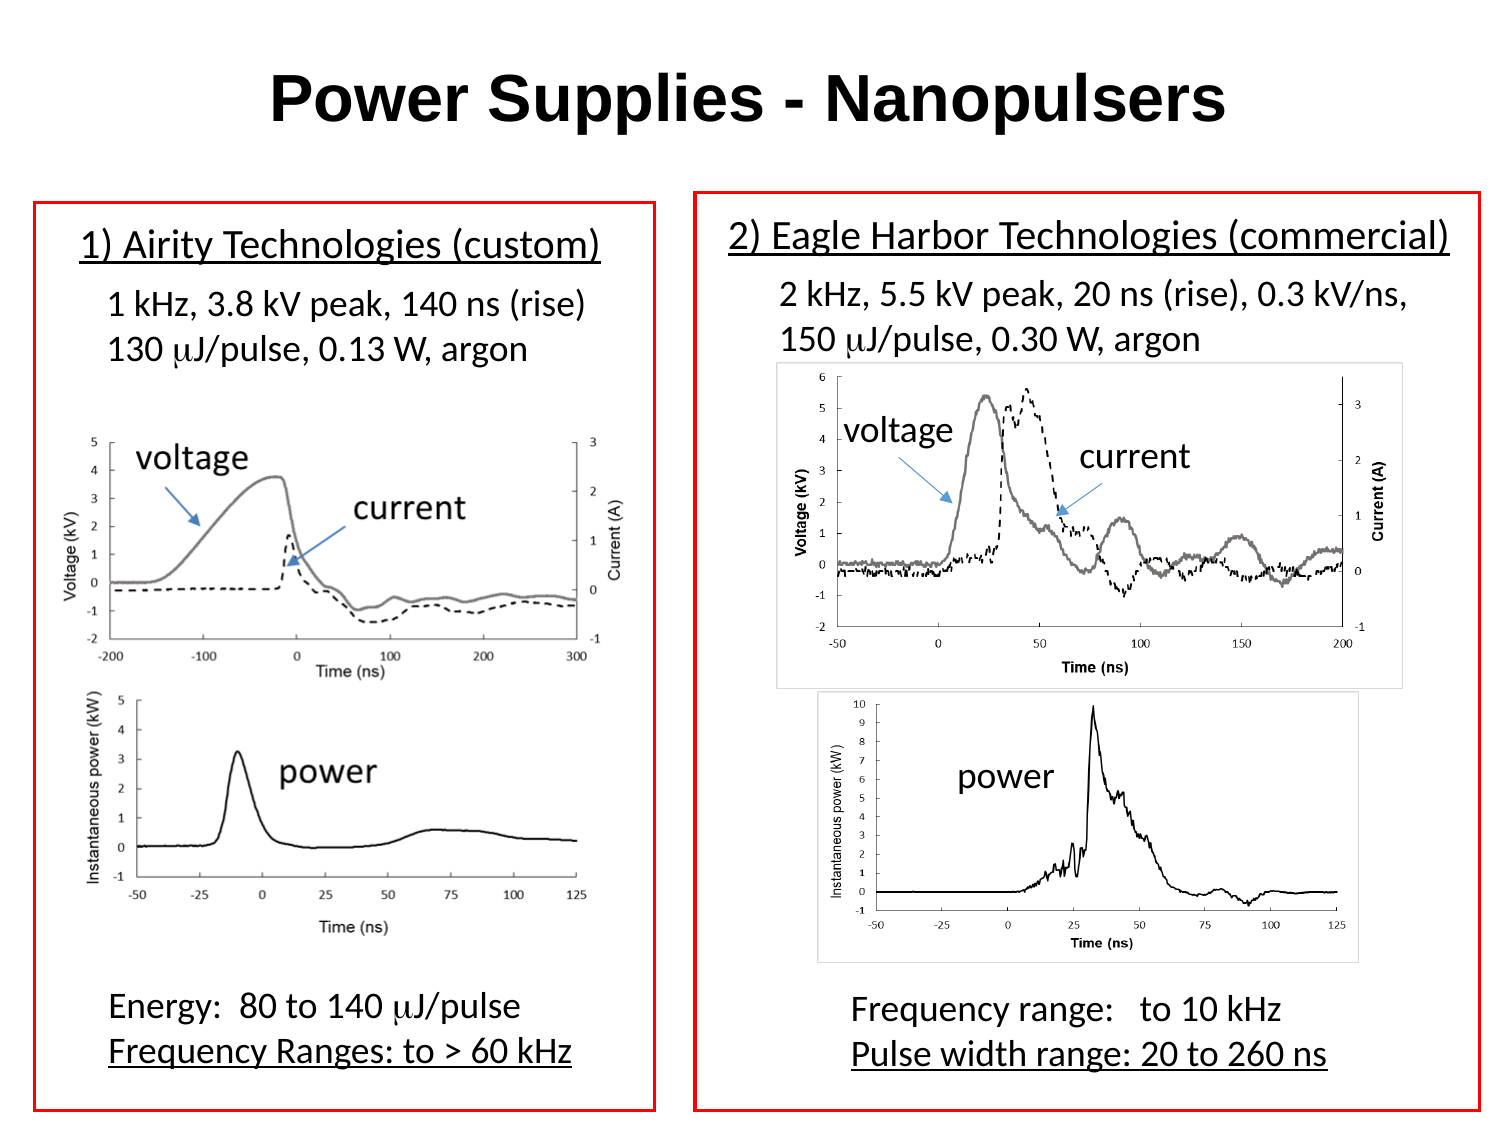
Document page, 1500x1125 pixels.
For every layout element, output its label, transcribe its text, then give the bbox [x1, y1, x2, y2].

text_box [694, 192, 1480, 1111]
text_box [34, 202, 655, 1111]
title Power Supplies - Nanopulsers [74, 18, 1425, 181]
